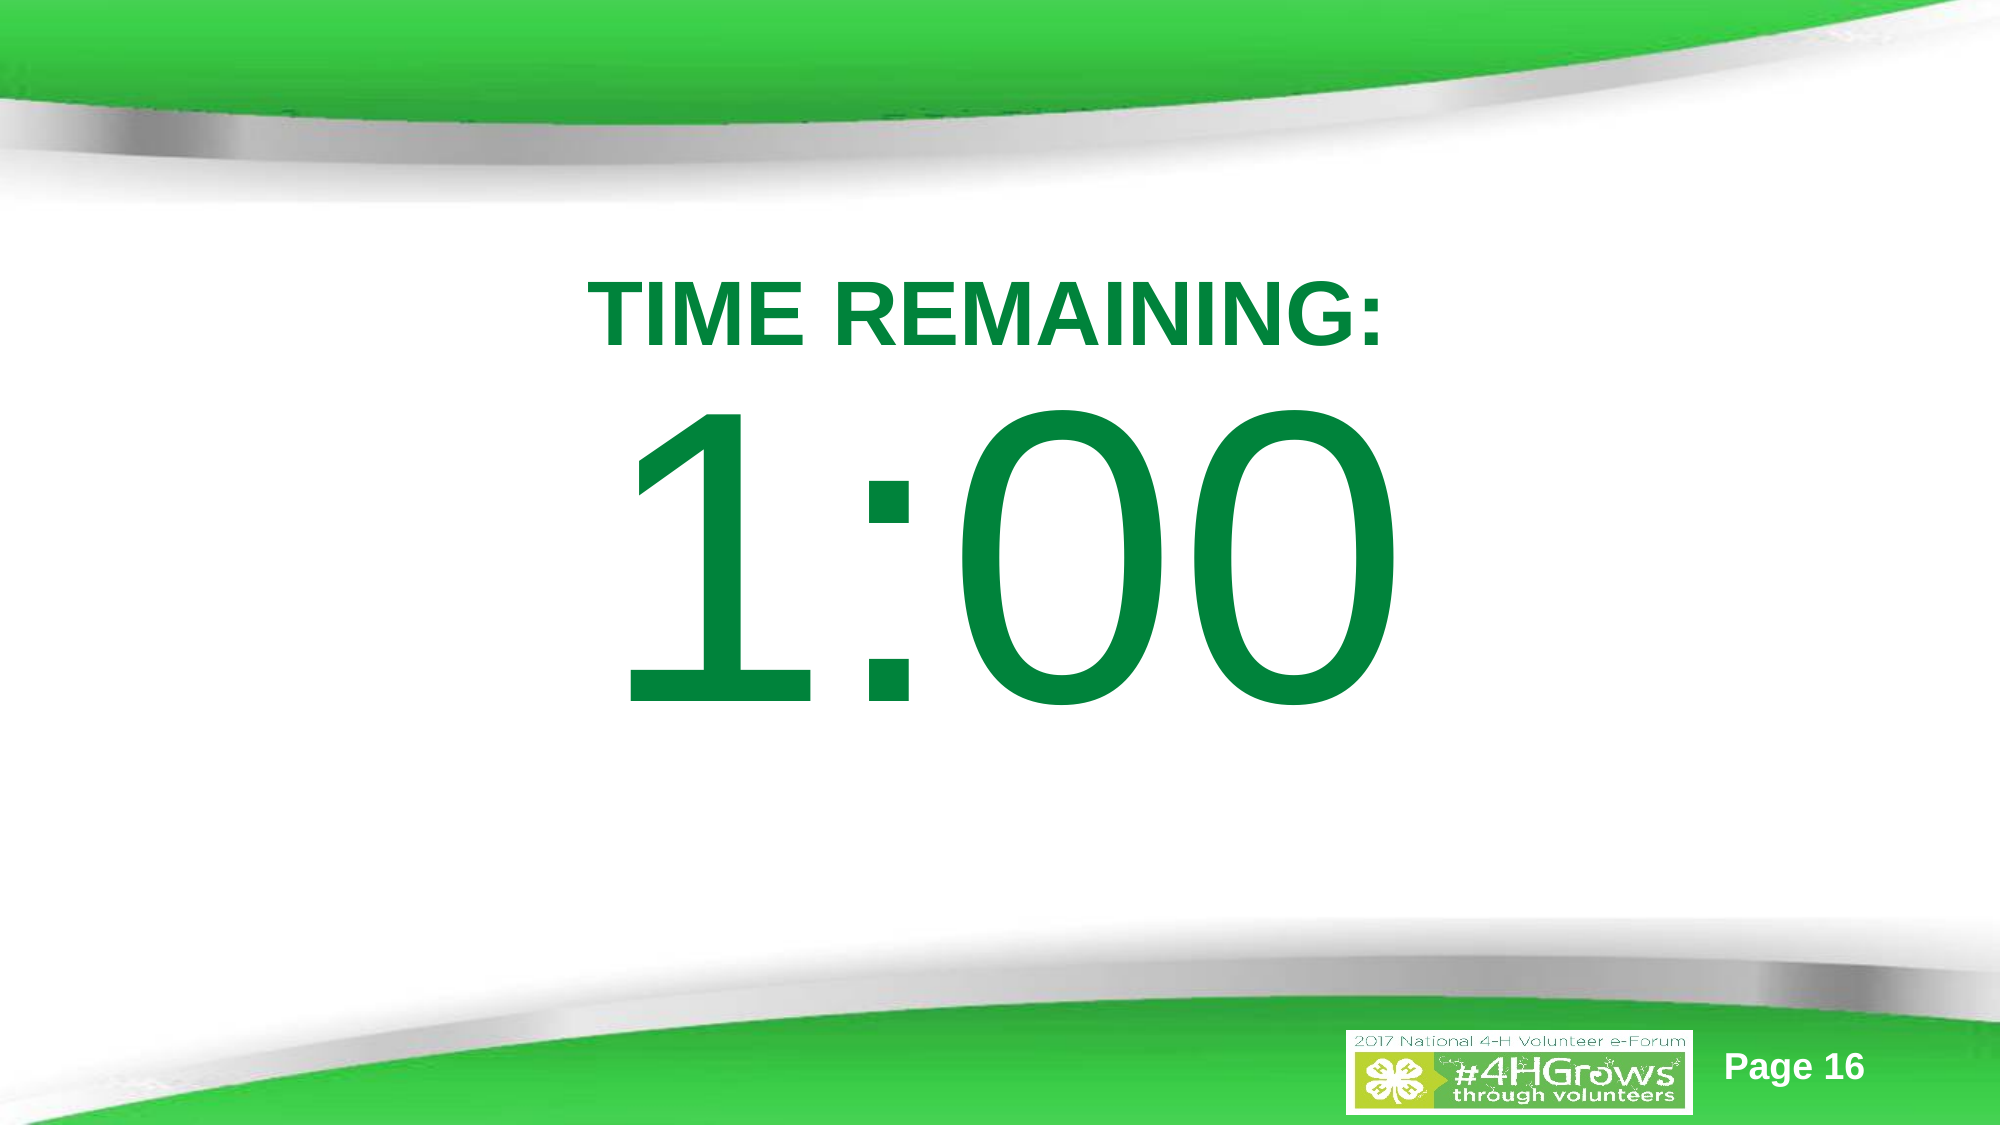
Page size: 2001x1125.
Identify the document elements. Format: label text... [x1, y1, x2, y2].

picture [0, 0, 2000, 1125]
list 1:00 [555, 326, 1445, 1041]
title TIME REMAINING: [555, 207, 1421, 326]
